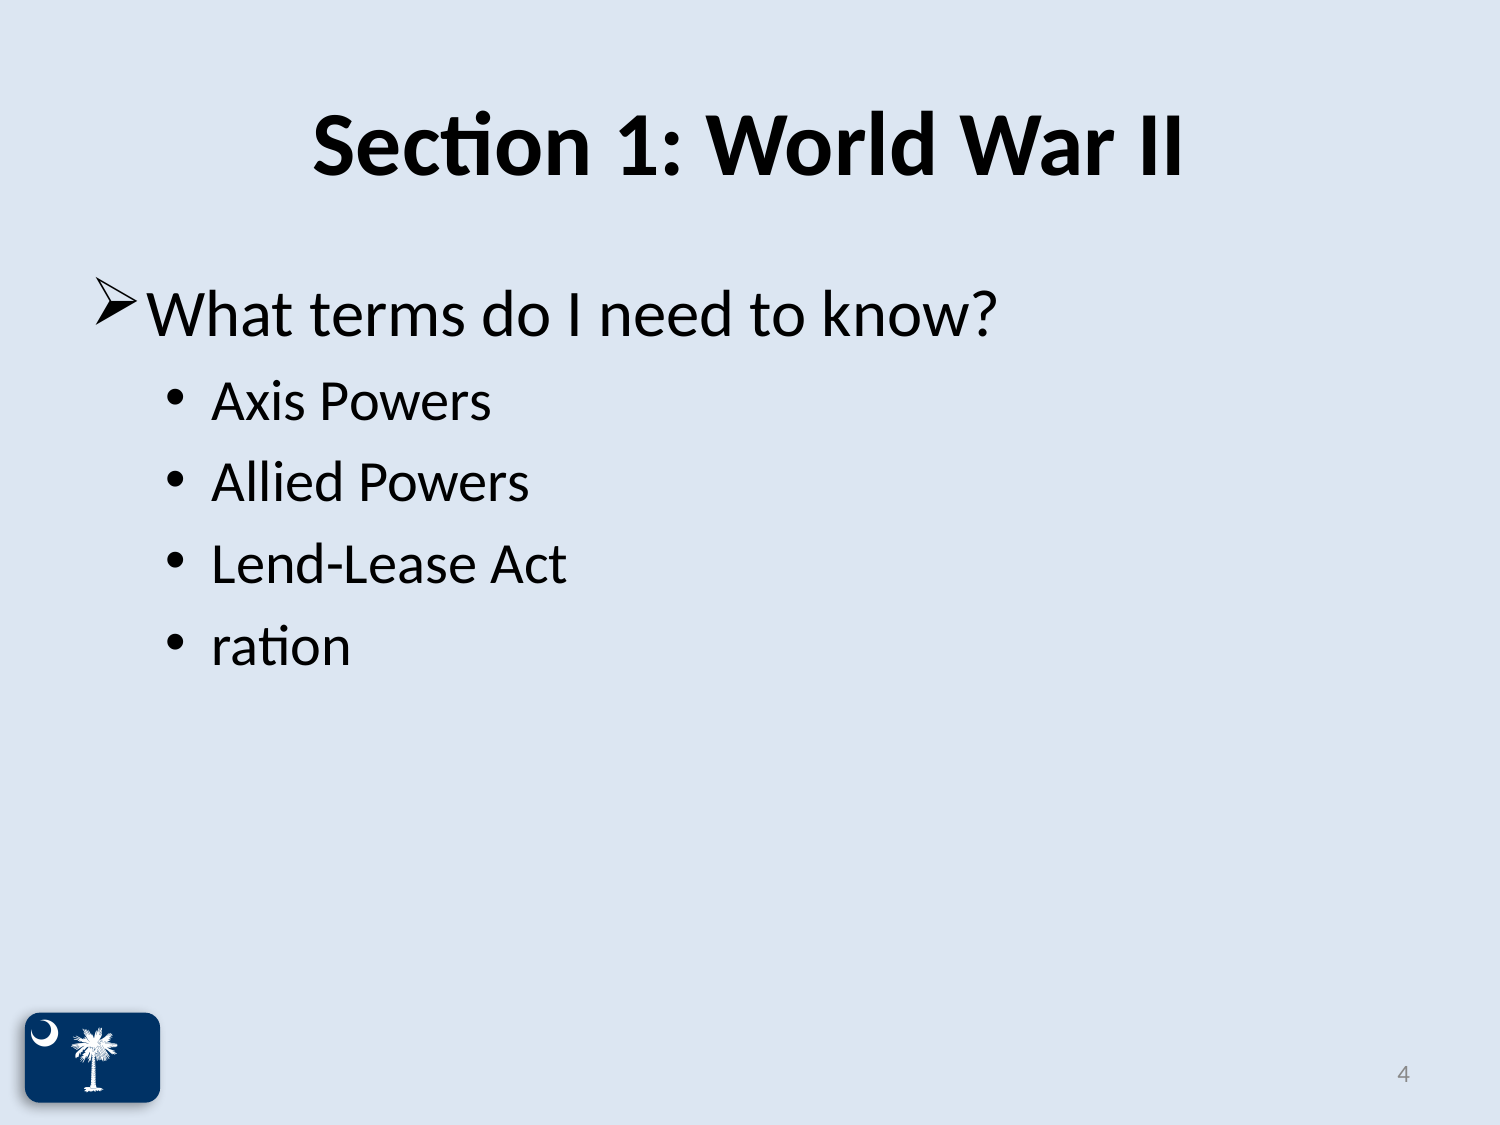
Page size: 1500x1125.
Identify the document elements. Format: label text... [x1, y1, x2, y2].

list What terms do I need to know? Axis Powers Allied Powers Lend-Lease Act ration [75, 262, 1425, 1005]
picture [24, 1012, 161, 1103]
title Section 1: World War II [75, 45, 1425, 233]
slide_number 4 [1074, 1042, 1425, 1103]
